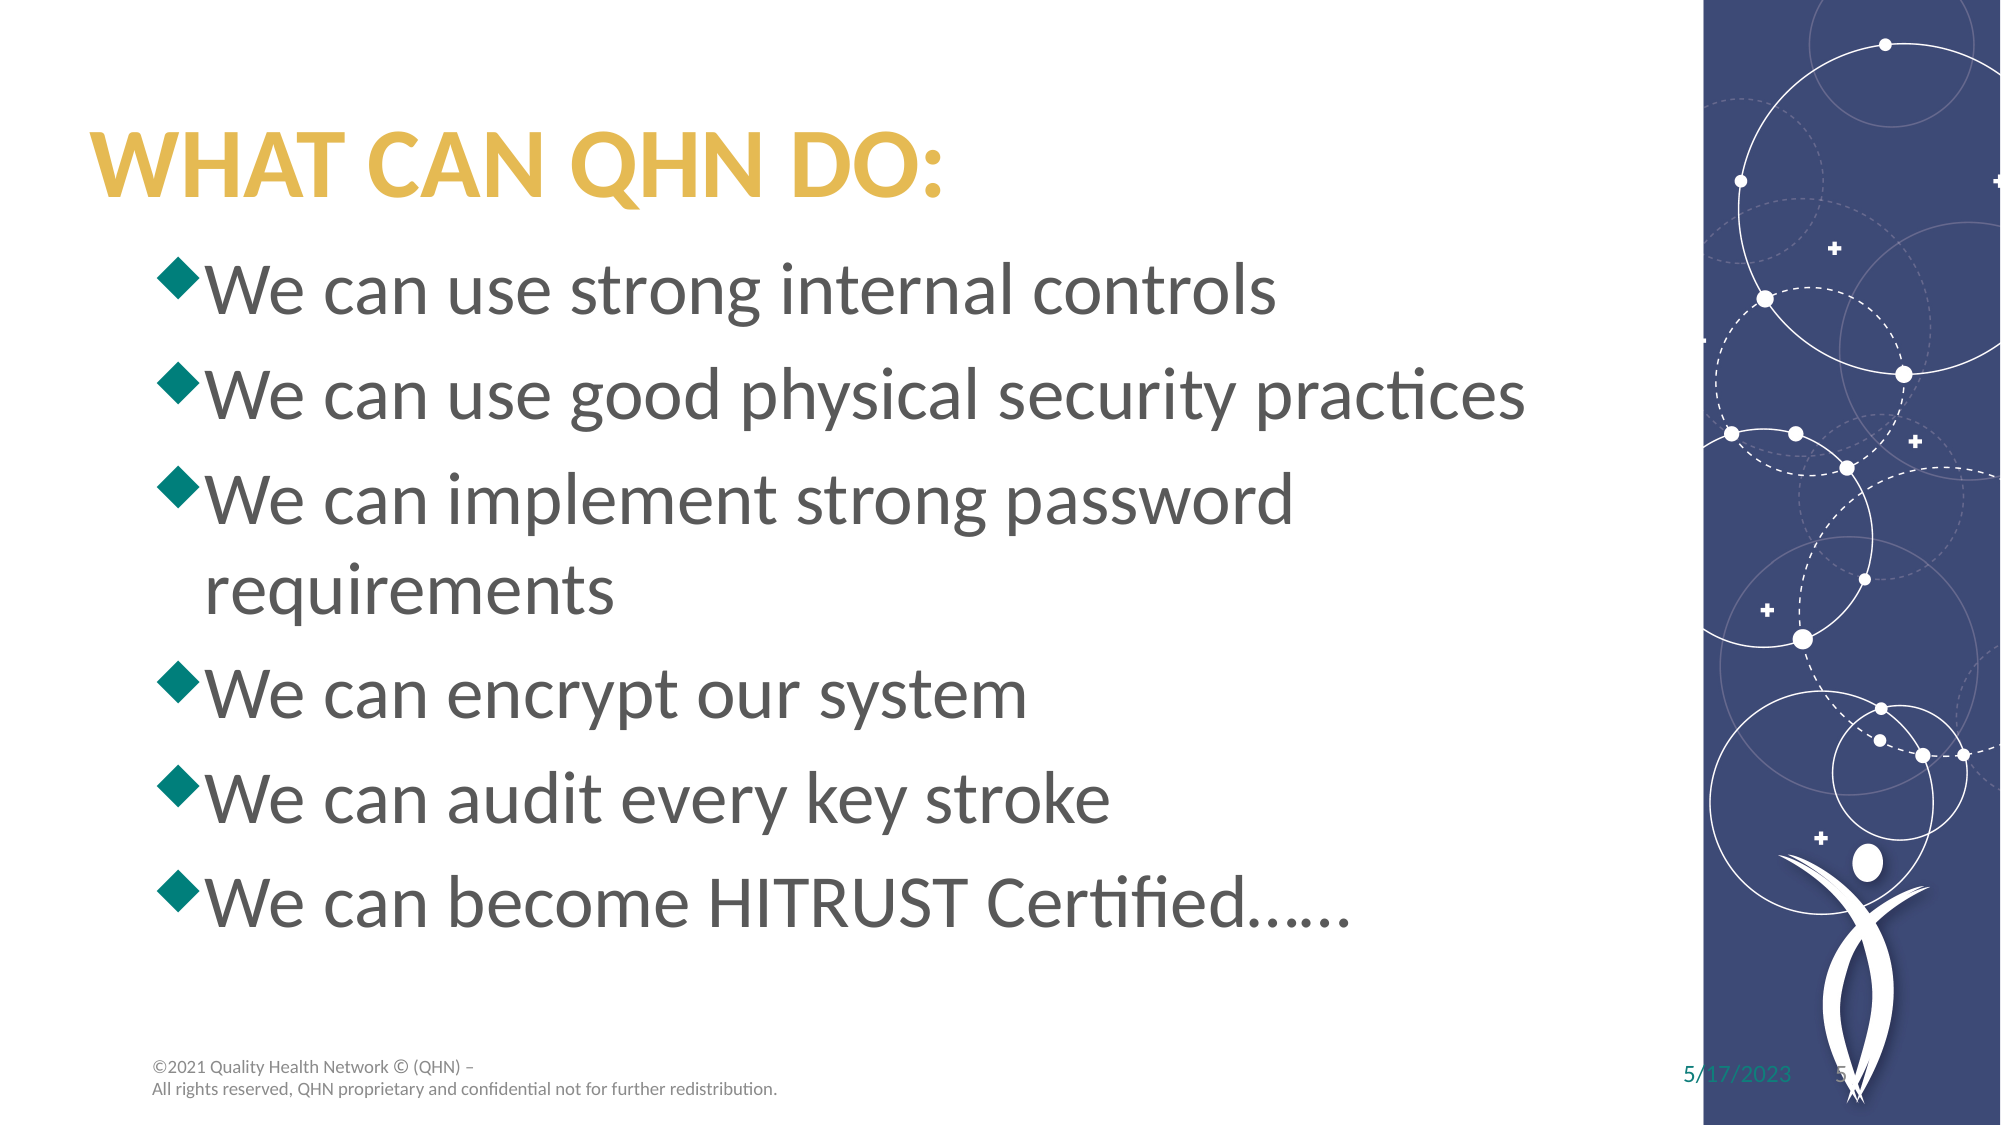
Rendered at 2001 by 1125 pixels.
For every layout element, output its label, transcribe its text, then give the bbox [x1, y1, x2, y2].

text_box WHAT CAN QHN DO: [75, 90, 1090, 271]
picture [0, 0, 2001, 1125]
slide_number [1650, 1056, 1782, 1089]
text_box We can use strong internal controls We can use good physical security practices We can implement strong password requirements We can encrypt our system We can audit every key stroke We can become HITRUST Certified…… [137, 232, 1570, 1057]
slide_number 5 [1782, 1042, 1863, 1103]
